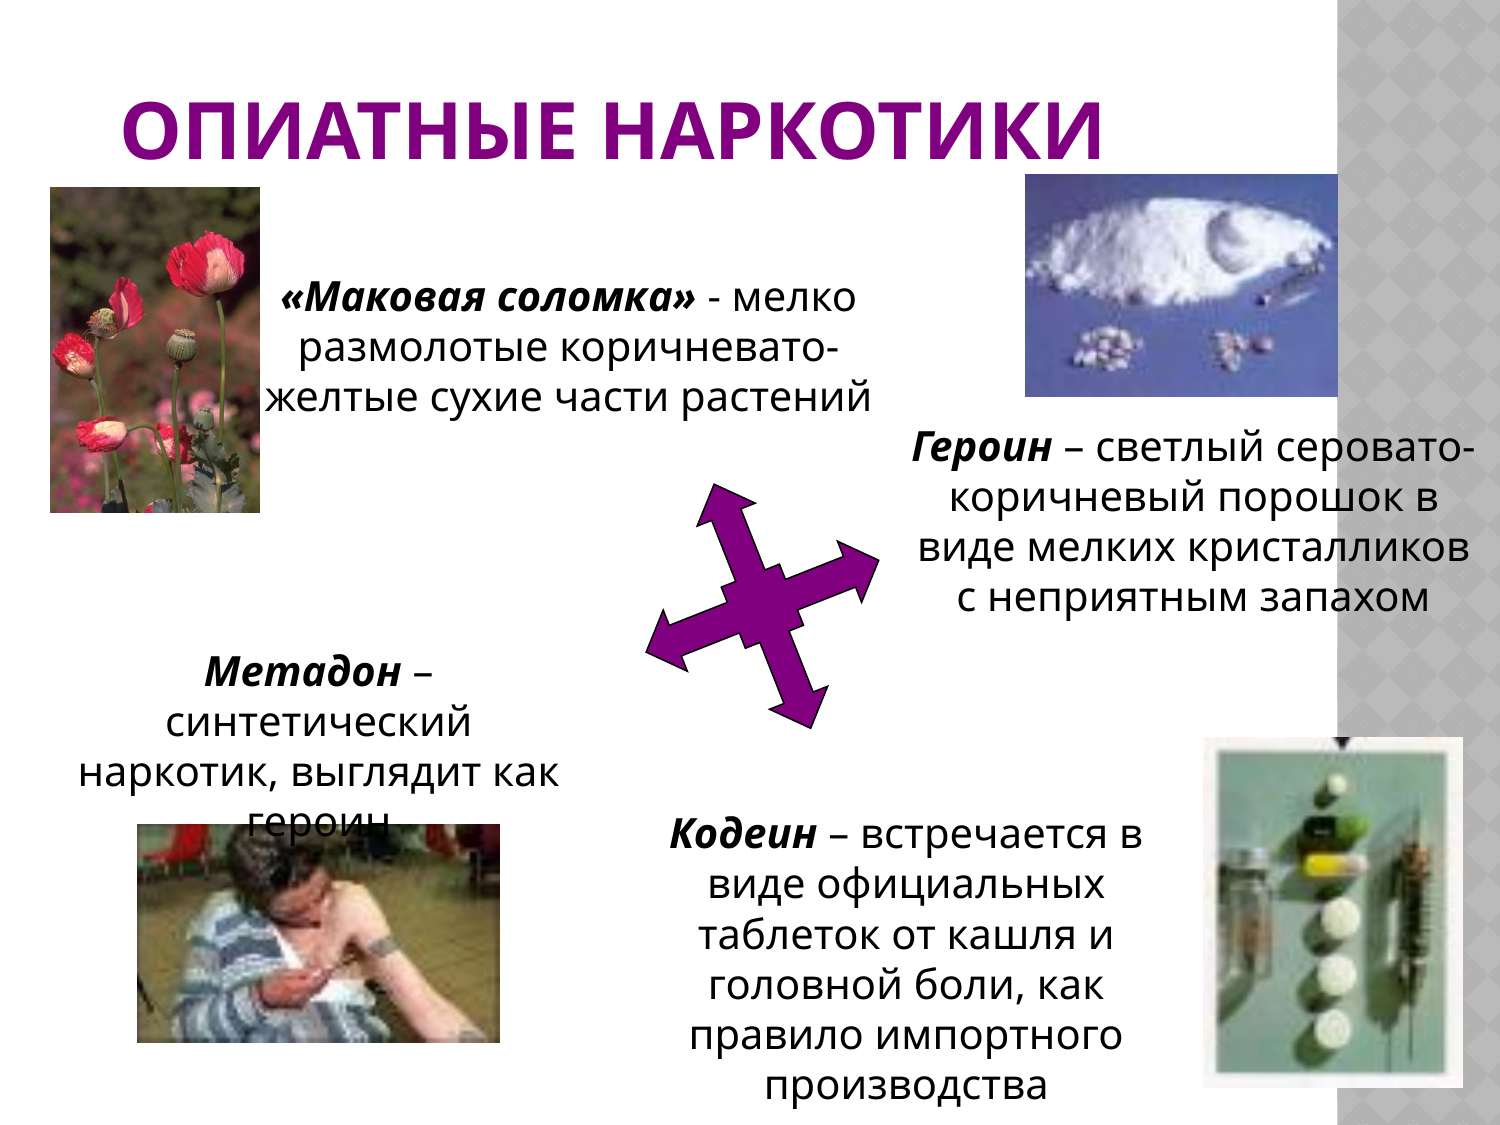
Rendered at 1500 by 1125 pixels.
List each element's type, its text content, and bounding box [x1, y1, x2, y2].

text_box «Маковая соломка» - мелко размолотые коричневато-желтые сухие части растений [264, 262, 900, 428]
picture [1024, 174, 1338, 398]
picture [1203, 737, 1464, 1088]
title Опиатные наркотики [112, 0, 1138, 175]
text_box Кодеин – встречается в виде официальных таблеток от кашля и головной боли, как правило импортного производства [637, 799, 1175, 1115]
text_box Метадон – синтетический наркотик, выглядит как героин [49, 637, 588, 853]
picture [136, 824, 501, 1043]
text_box [646, 484, 879, 729]
picture [49, 187, 260, 513]
text_box Героин – светлый серовато-коричневый порошок в виде мелких кристалликов с неприятным запахом [887, 412, 1500, 628]
